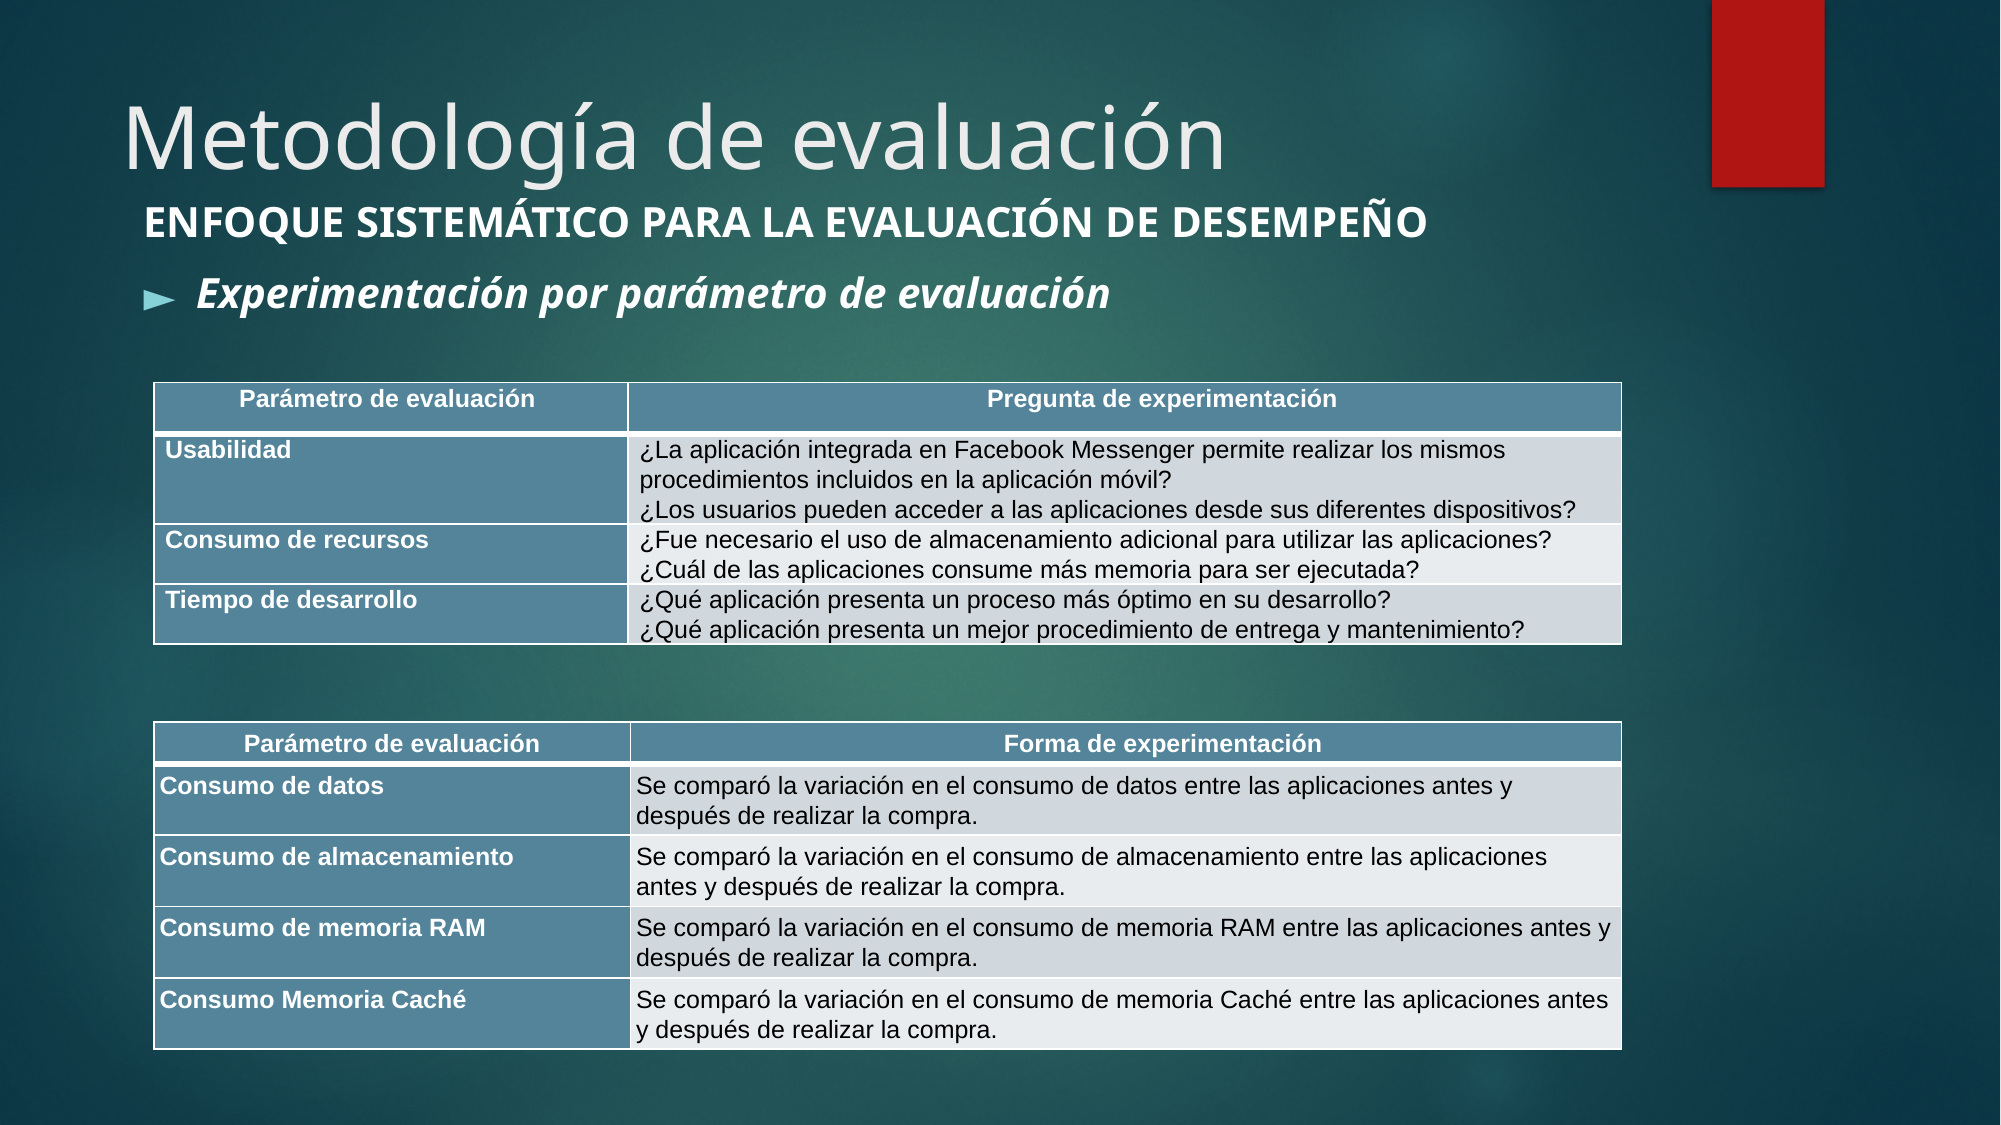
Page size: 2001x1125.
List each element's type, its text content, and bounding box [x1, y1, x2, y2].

table_cell Se comparó la variación en el consumo de datos entre las aplicaciones antes y después de realizar la compra. [631, 767, 1621, 834]
table_header Pregunta de experimentación [629, 383, 1621, 431]
table_cell ¿Qué aplicación presenta un proceso más óptimo en su desarrollo? ¿Qué aplicación presenta un mejor procedimiento de entrega y mantenimiento? [629, 585, 1621, 643]
table_cell Consumo de datos [155, 767, 630, 834]
table_header Parámetro de evaluación [155, 723, 630, 761]
table_cell Se comparó la variación en el consumo de memoria RAM entre las aplicaciones antes y después de realizar la compra. [631, 907, 1621, 977]
table_cell Usabilidad [155, 437, 627, 523]
table_cell ¿Fue necesario el uso de almacenamiento adicional para utilizar las aplicaciones? ¿Cuál de las aplicaciones consume más memoria para ser ejecutada? [629, 525, 1621, 583]
title Metodología de evaluación [106, 74, 1649, 206]
table_cell ¿La aplicación integrada en Facebook Messenger permite realizar los mismos procedimientos incluidos en la aplicación móvil? ¿Los usuarios pueden acceder a las aplicaciones desde sus diferentes dispositivos? [629, 437, 1621, 523]
table_header Parámetro de evaluación [155, 383, 627, 431]
table_header Forma de experimentación [631, 723, 1621, 761]
table_cell Se comparó la variación en el consumo de memoria Caché entre las aplicaciones antes y después de realizar la compra. [631, 979, 1621, 1048]
table_cell Tiempo de desarrollo [155, 585, 627, 643]
list ENFOQUE SISTEMÁTICO PARA LA EVALUACIÓN DE DESEMPEÑO Experimentación por parámetro de evaluación [106, 188, 1574, 344]
table_cell Consumo de almacenamiento [155, 836, 630, 906]
table_cell Consumo de recursos [155, 525, 627, 583]
table_cell Se comparó la variación en el consumo de almacenamiento entre las aplicaciones antes y después de realizar la compra. [631, 836, 1621, 906]
table_cell Consumo Memoria Caché [155, 979, 630, 1048]
picture [0, 0, 2001, 1125]
table_cell Consumo de memoria RAM [155, 907, 630, 977]
